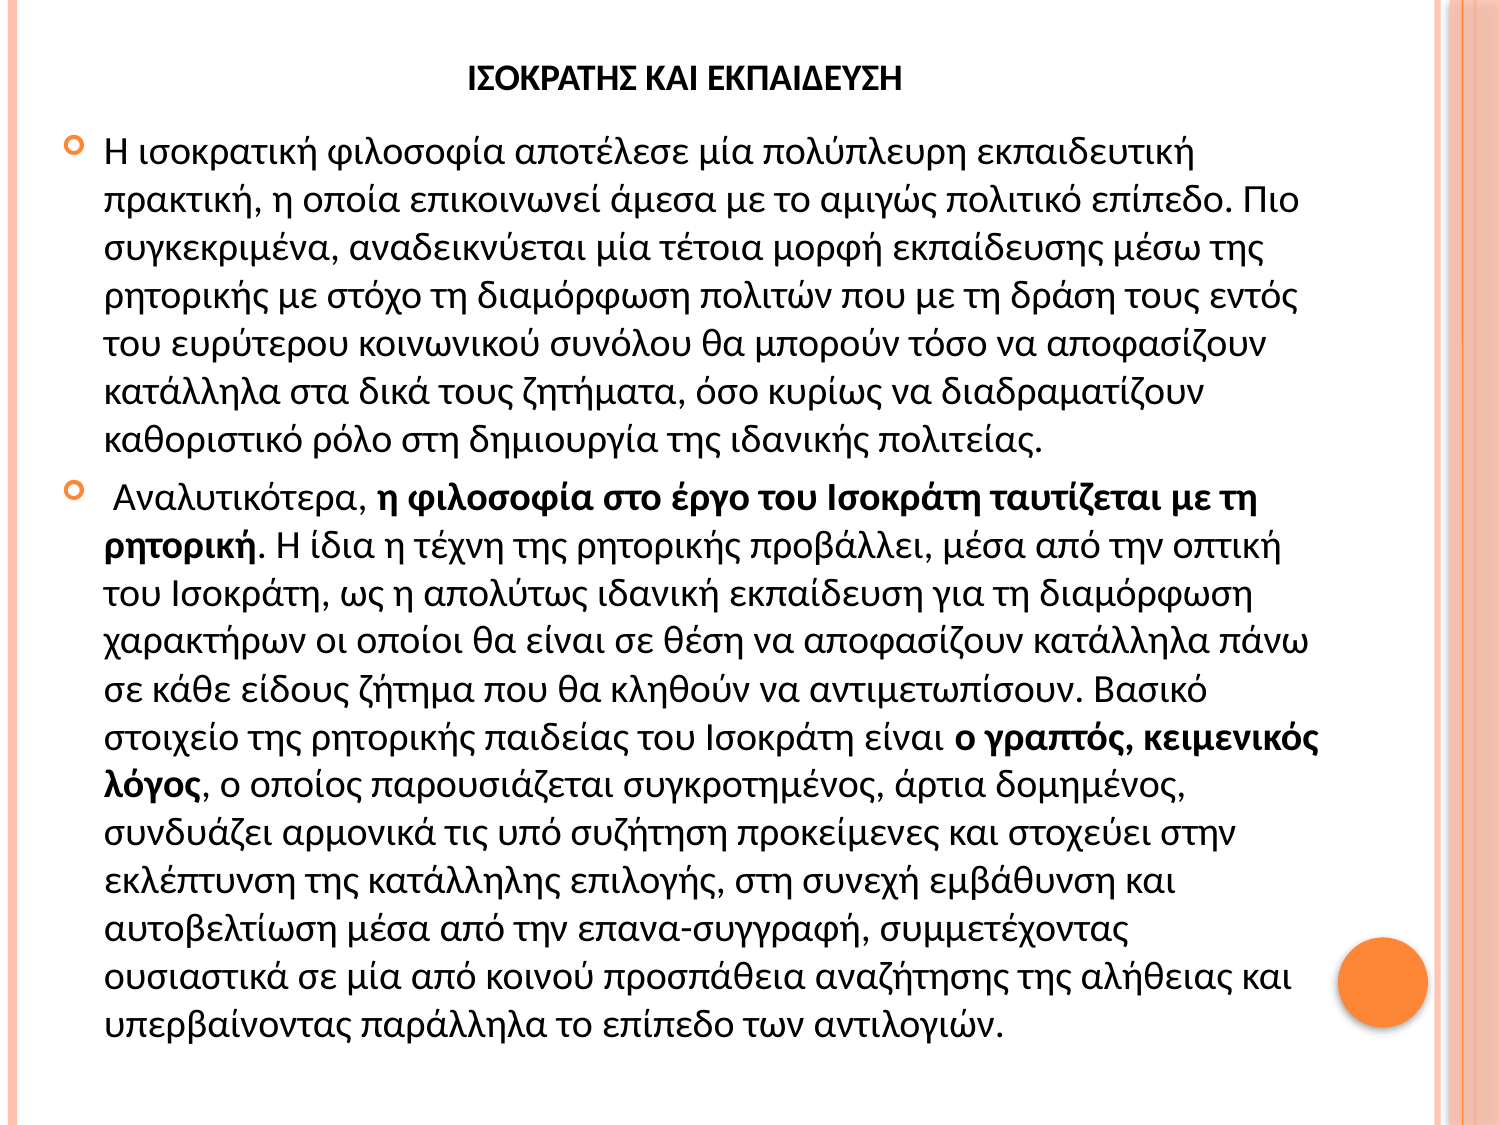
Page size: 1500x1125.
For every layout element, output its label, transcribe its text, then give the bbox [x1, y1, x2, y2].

title ΙΣΟΚΡΑΤΗΣ ΚΑΙ ΕΚΠΑΙΔΕΥΣΗ [70, 45, 1300, 106]
list Η ισοκρατική φιλοσοφία αποτέλεσε μία πολύπλευρη εκπαιδευτική πρακτική, η οποία επικοινωνεί άμεσα με το αμιγώς πολιτικό επίπεδο. Πιο συγκεκριμένα, αναδεικνύεται μία τέτοια μορφή εκπαίδευσης μέσω της ρητορικής με στόχο τη διαμόρφωση πολιτών που με τη δράση τους εντός του ευρύτερου κοινωνικού συνόλου θα μπορούν τόσο να αποφασίζουν κατάλληλα στα δικά τους ζητήματα, όσο κυρίως να διαδραματίζουν καθοριστικό ρόλο στη δημιουργία της ιδανικής πολιτείας. Αναλυτικότερα, η φιλοσοφία στο έργο του Ισοκράτη ταυτίζεται με τη ρητορική. Η ίδια η τέχνη της ρητορικής προβάλλει, μέσα από την οπτική του Ισοκράτη, ως η απολύτως ιδανική εκπαίδευση για τη διαμόρφωση χαρακτήρων οι οποίοι θα είναι σε θέση να αποφασίζουν κατάλληλα πάνω σε κάθε είδους ζήτημα που θα κληθούν να αντιμετωπίσουν. Βασικό στοιχείο της ρητορικής παιδείας του Ισοκράτη είναι ο γραπτός, κειμενικός λόγος, ο οποίος παρουσιάζεται συγκροτημένος, άρτια δομημένος, συνδυάζει αρμονικά τις υπό συζήτηση προκείμενες και στοχεύει στην εκλέπτυνση της κατάλληλης επιλογής, στη συνεχή εμβάθυνση και αυτοβελτίωση μέσα από την επανα-συγγραφή, συμμετέχοντας ουσιαστικά σε μία από κοινού προσπάθεια αναζήτησης της αλήθειας και υπερβαίνοντας παράλληλα το επίπεδο των αντιλογιών. [46, 117, 1336, 1102]
